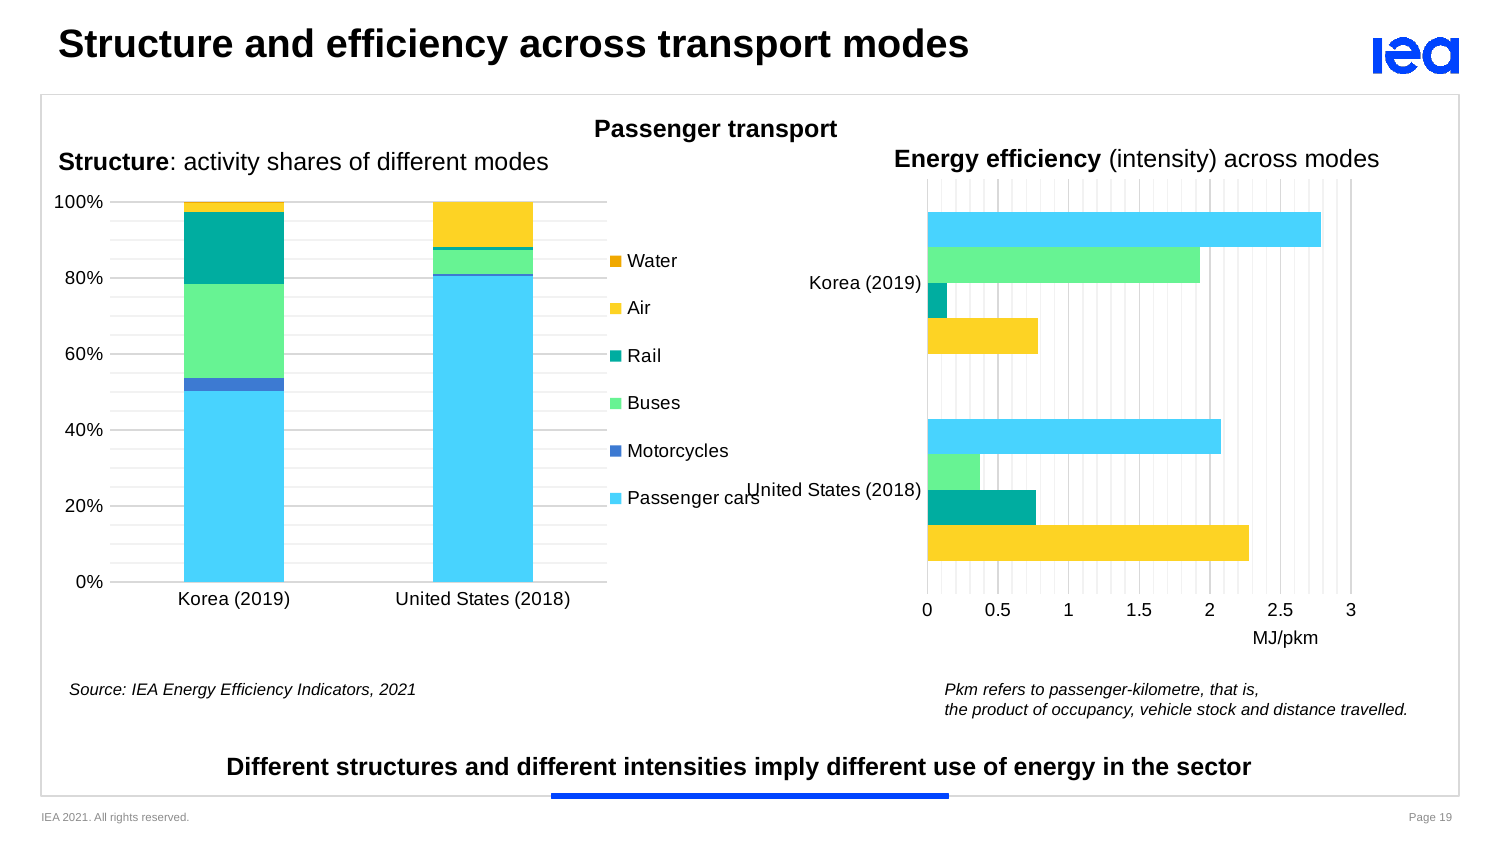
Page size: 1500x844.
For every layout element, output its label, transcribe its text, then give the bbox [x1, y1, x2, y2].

text_box MJ/pkm [1237, 639, 1334, 656]
picture [1373, 37, 1459, 74]
text_box Source: IEA Energy Efficiency Indicators, 2021 [0, 671, 432, 707]
text_box Pkm refers to passenger-kilometre, that is, the product of occupancy, vehicle stock and distance travelled. [929, 671, 1500, 727]
list Structure: activity shares of different modes [0, 138, 1075, 185]
list Structure and efficiency across transport modes [58, 18, 1370, 83]
list Passenger transport Energy efficiency (intensity) across modes [594, 104, 1477, 171]
chart [38, 169, 1370, 631]
list Different structures and different intensities imply different use of energy in the sector [38, 736, 1457, 808]
